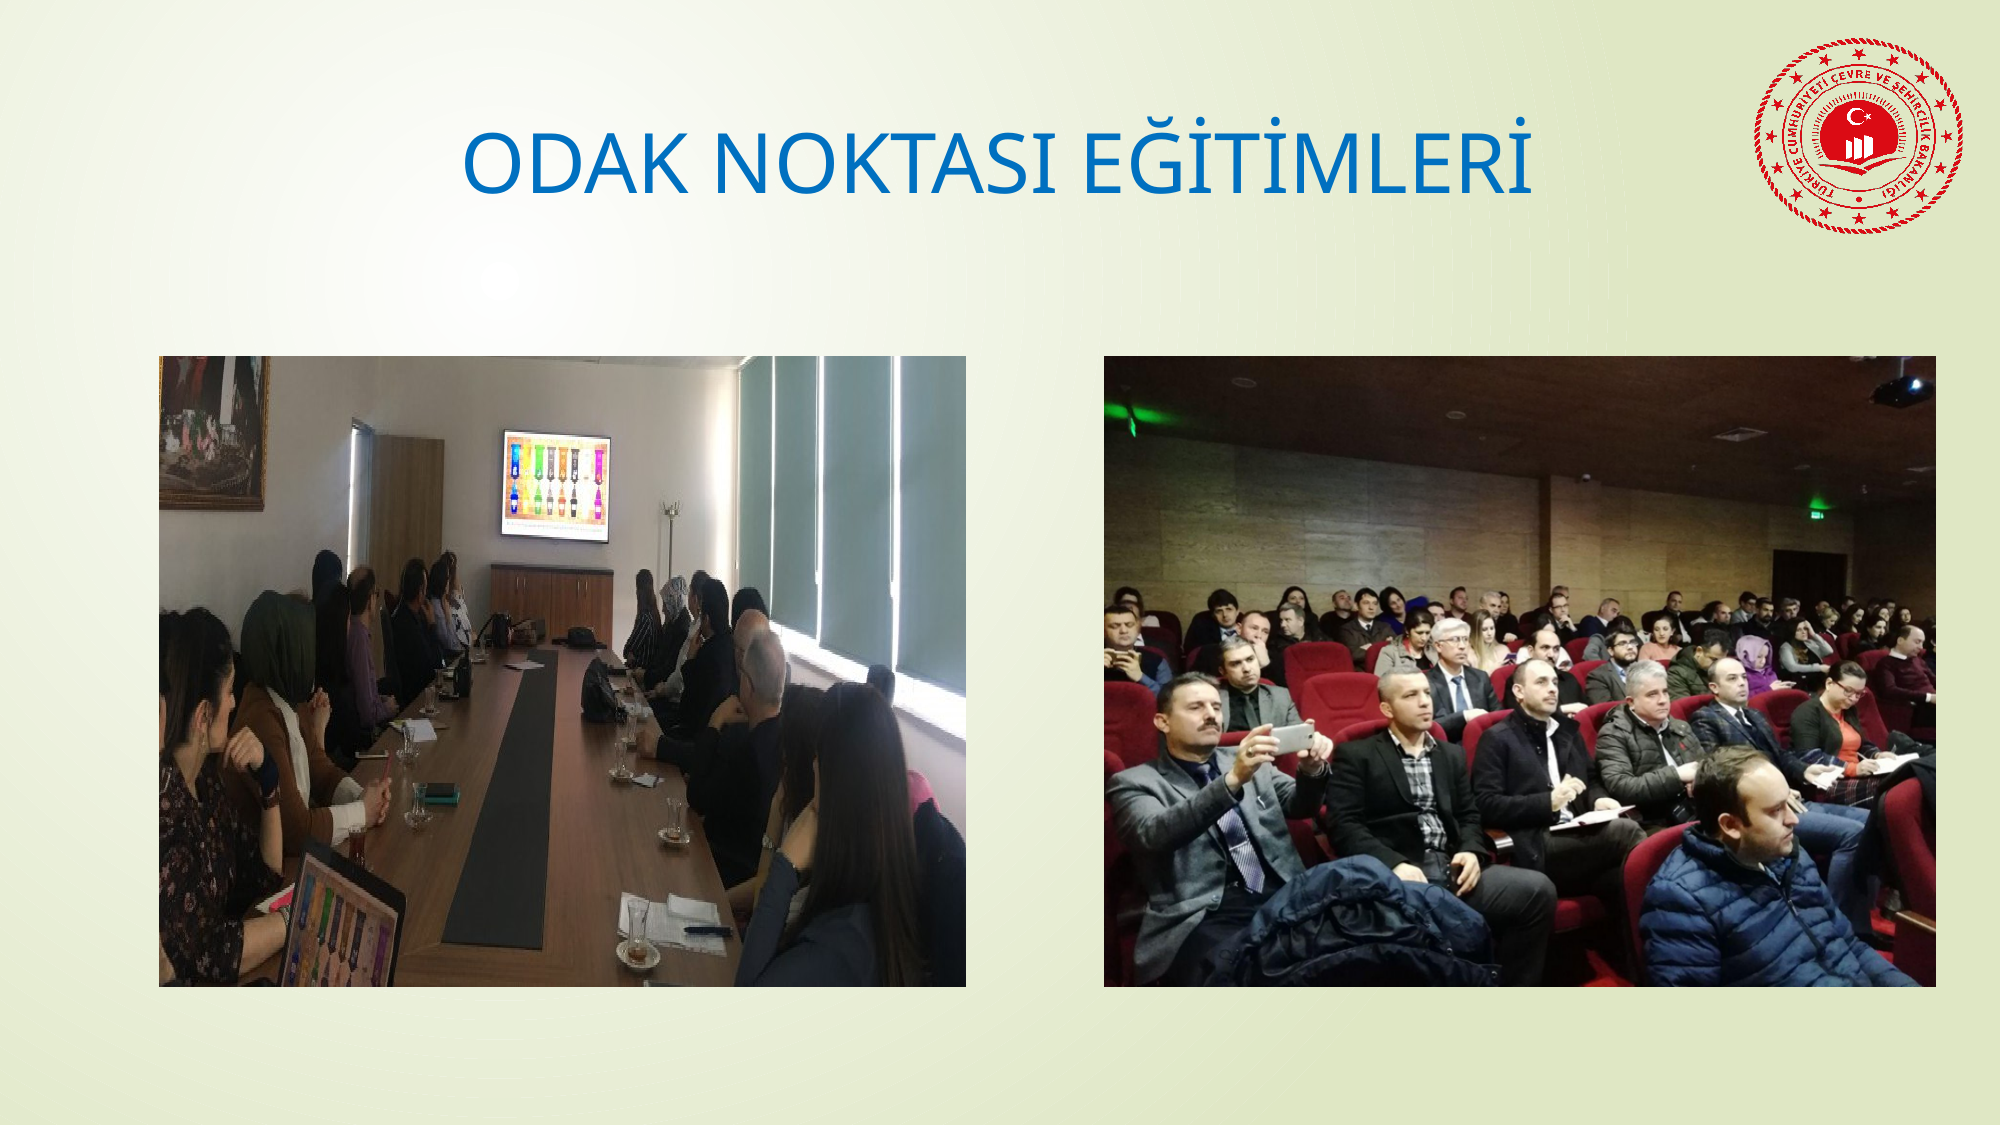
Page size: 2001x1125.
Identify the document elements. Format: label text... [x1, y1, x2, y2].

text_box [1754, 38, 1963, 234]
title ODAK NOKTASI EĞİTİMLERİ [266, 102, 1729, 262]
picture [1104, 356, 1937, 988]
picture [159, 356, 966, 988]
